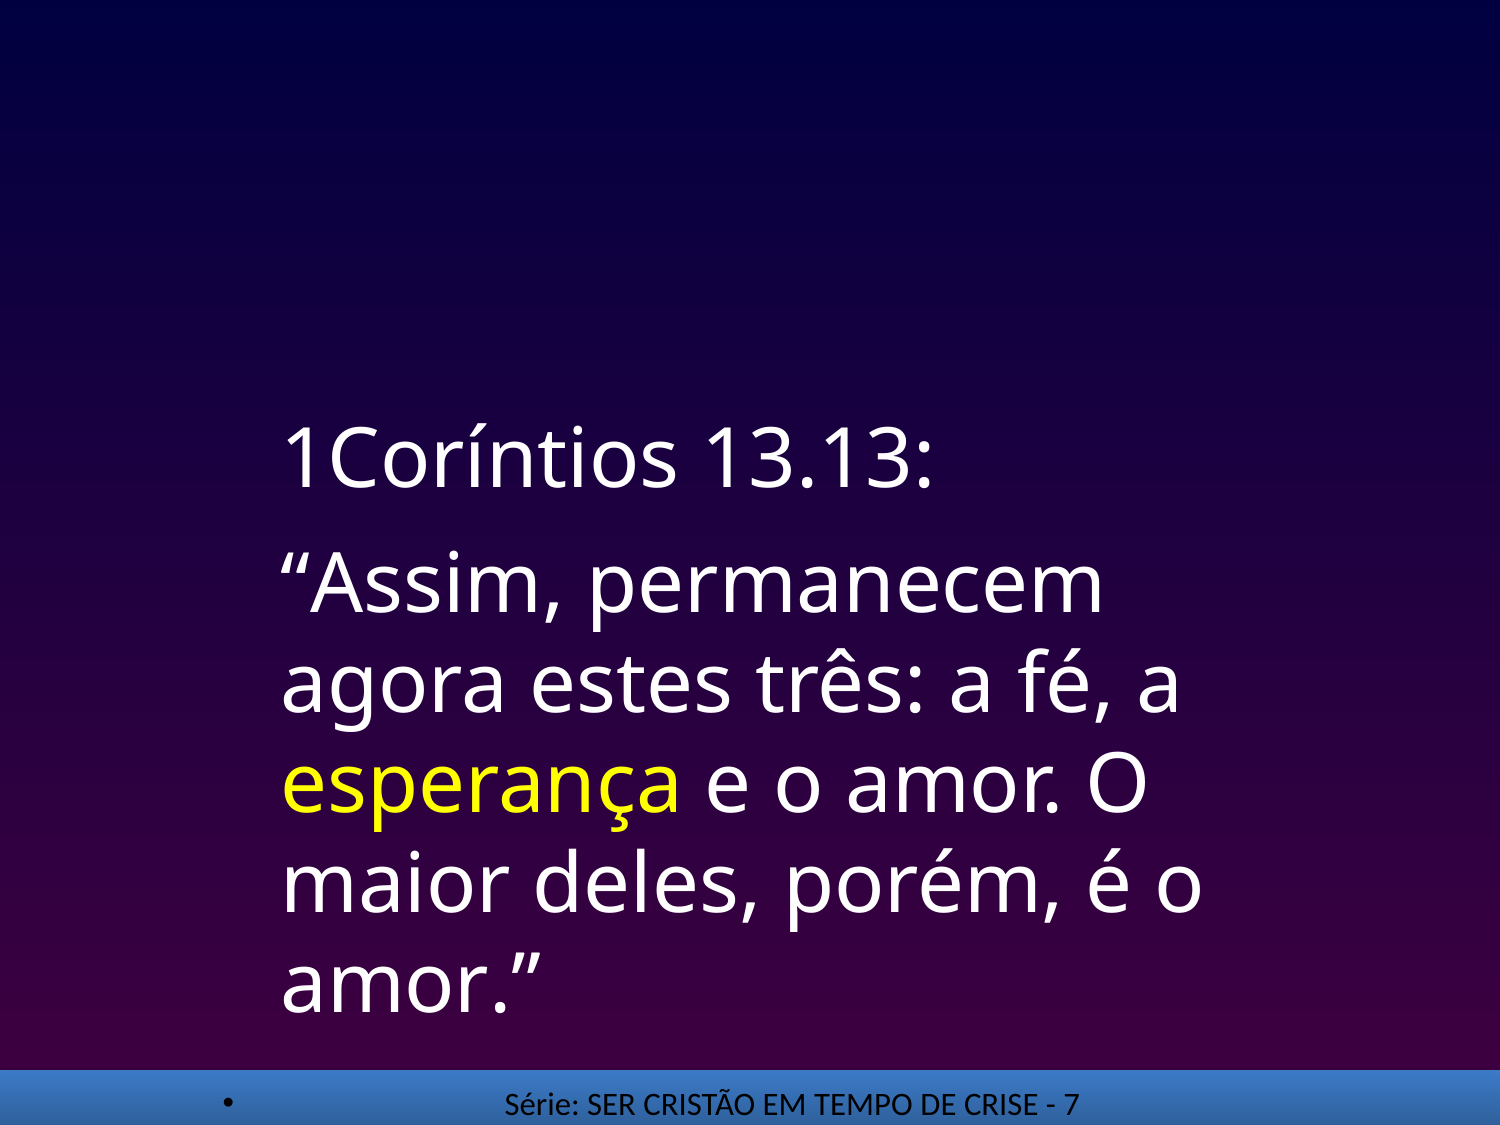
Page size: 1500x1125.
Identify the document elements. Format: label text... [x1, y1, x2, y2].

text_box [0, 1070, 1500, 1125]
text_box Série: SER CRISTÃO EM TEMPO DE CRISE - 7 [35, 1075, 1500, 1125]
text_box 1Coríntios 13.13: “Assim, permanecem agora estes três: a fé, a esperança e o amor. O maior deles, porém, é o amor.” [265, 397, 1341, 1037]
